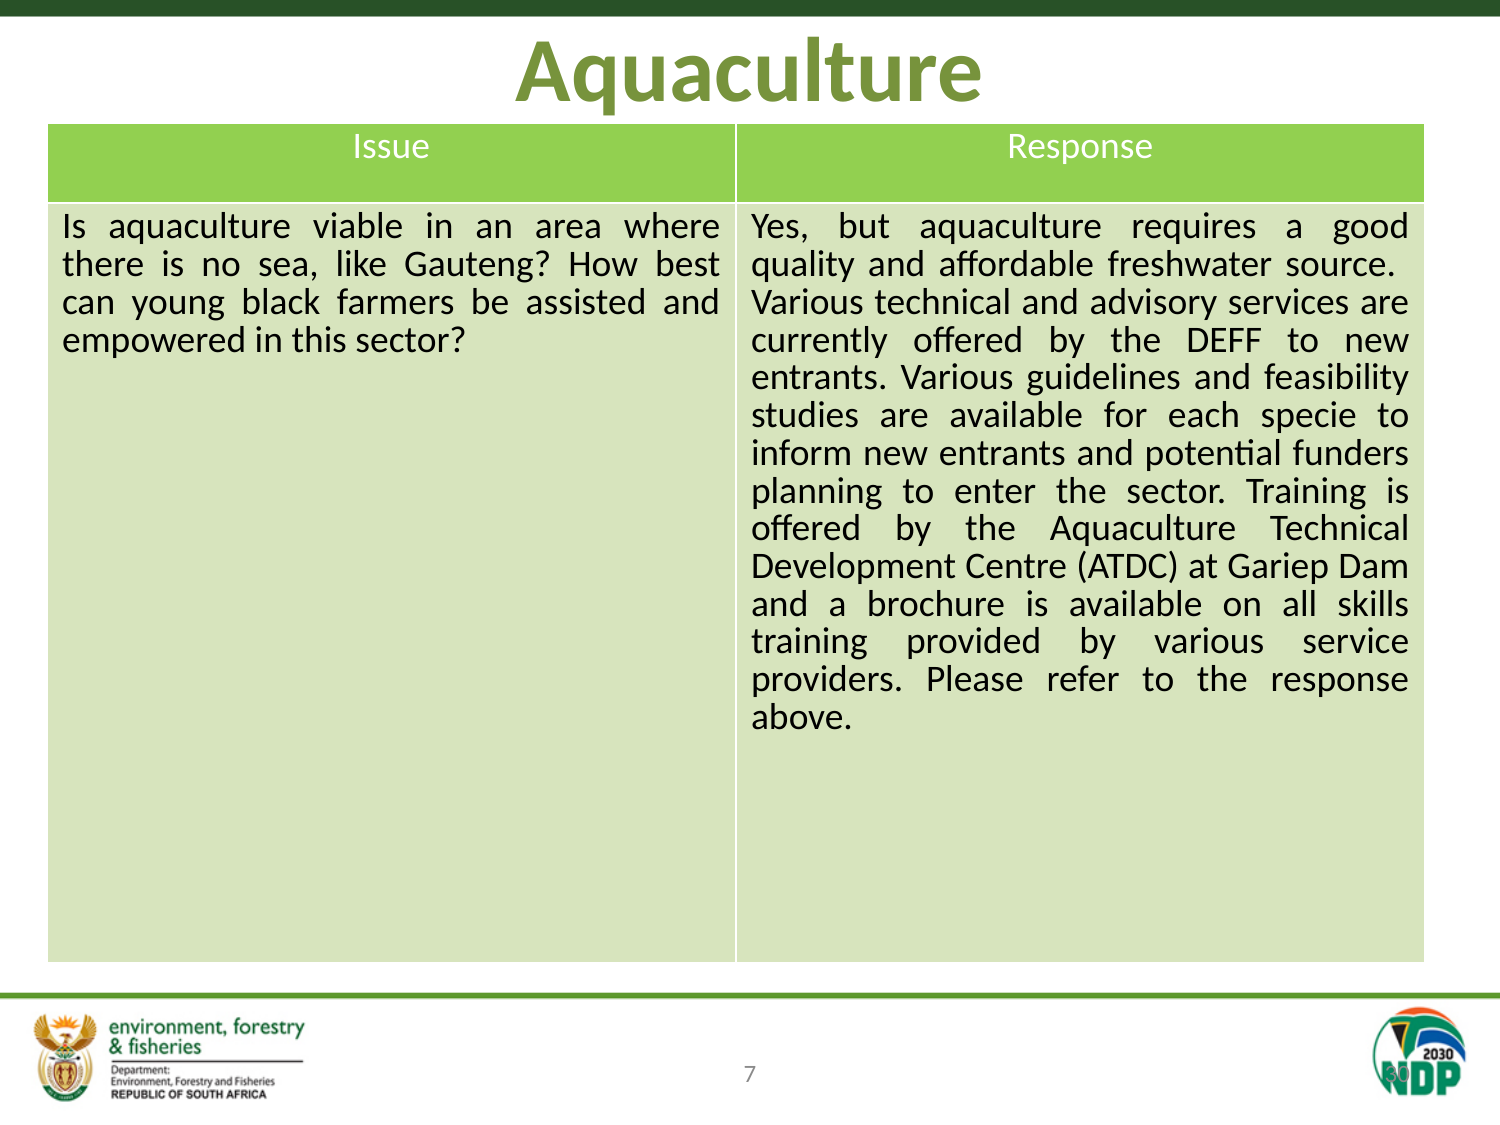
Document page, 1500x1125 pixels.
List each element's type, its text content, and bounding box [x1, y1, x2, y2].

slide_number 30 [1074, 1042, 1425, 1103]
picture [0, 0, 1500, 1125]
footer 7 [512, 1042, 988, 1103]
table_cell Is aquaculture viable in an area where there is no sea, like Gauteng? How best can young black farmers be assisted and empowered in this sector? [48, 204, 735, 962]
table_header Response [737, 124, 1424, 202]
title Aquaculture [75, 0, 1425, 122]
table_header Issue [48, 124, 735, 202]
table_cell Yes, but aquaculture requires a good quality and affordable freshwater source. Various technical and advisory services are currently offered by the DEFF to new entrants. Various guidelines and feasibility studies are available for each specie to inform new entrants and potential funders planning to enter the sector. Training is offered by the Aquaculture Technical Development Centre (ATDC) at Gariep Dam and a brochure is available on all skills training provided by various service providers. Please refer to the response above. [737, 204, 1424, 962]
